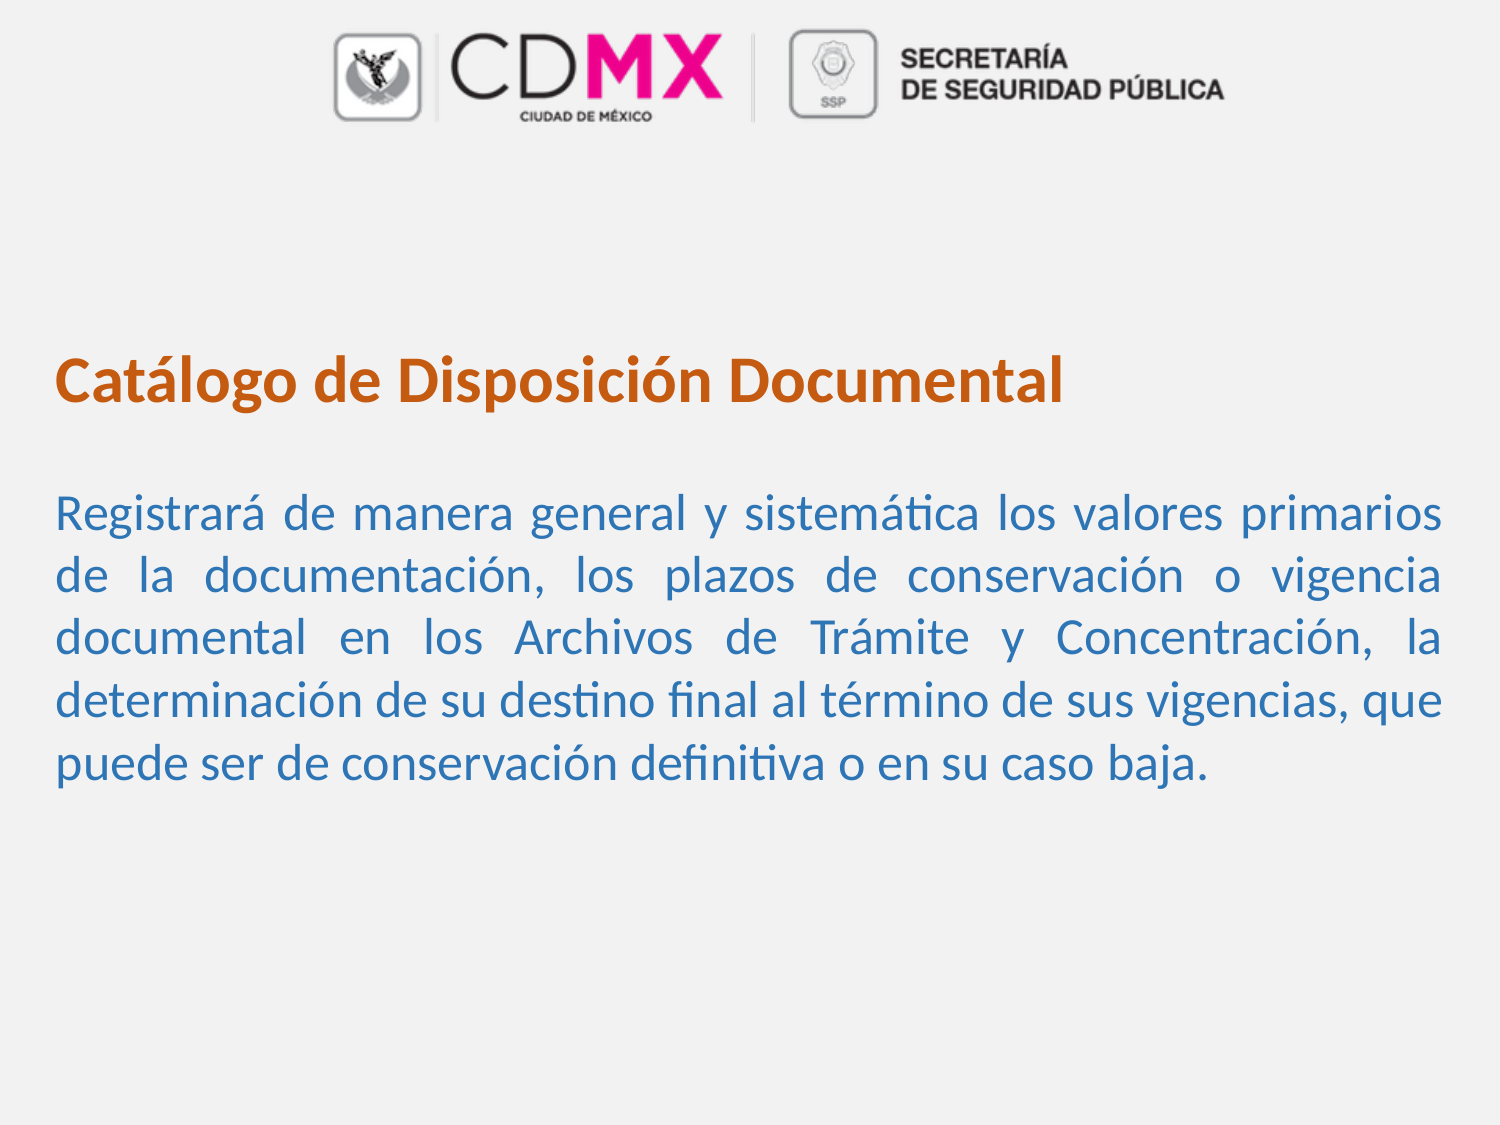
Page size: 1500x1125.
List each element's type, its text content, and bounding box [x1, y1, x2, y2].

text_box Catálogo de Disposición Documental Registrará de manera general y sistemática los valores primarios de la documentación, los plazos de conservación o vigencia documental en los Archivos de Trámite y Concentración, la determinación de su destino final al término de sus vigencias, que puede ser de conservación definitiva o en su caso baja. [41, 328, 1459, 798]
picture [323, 16, 1262, 133]
